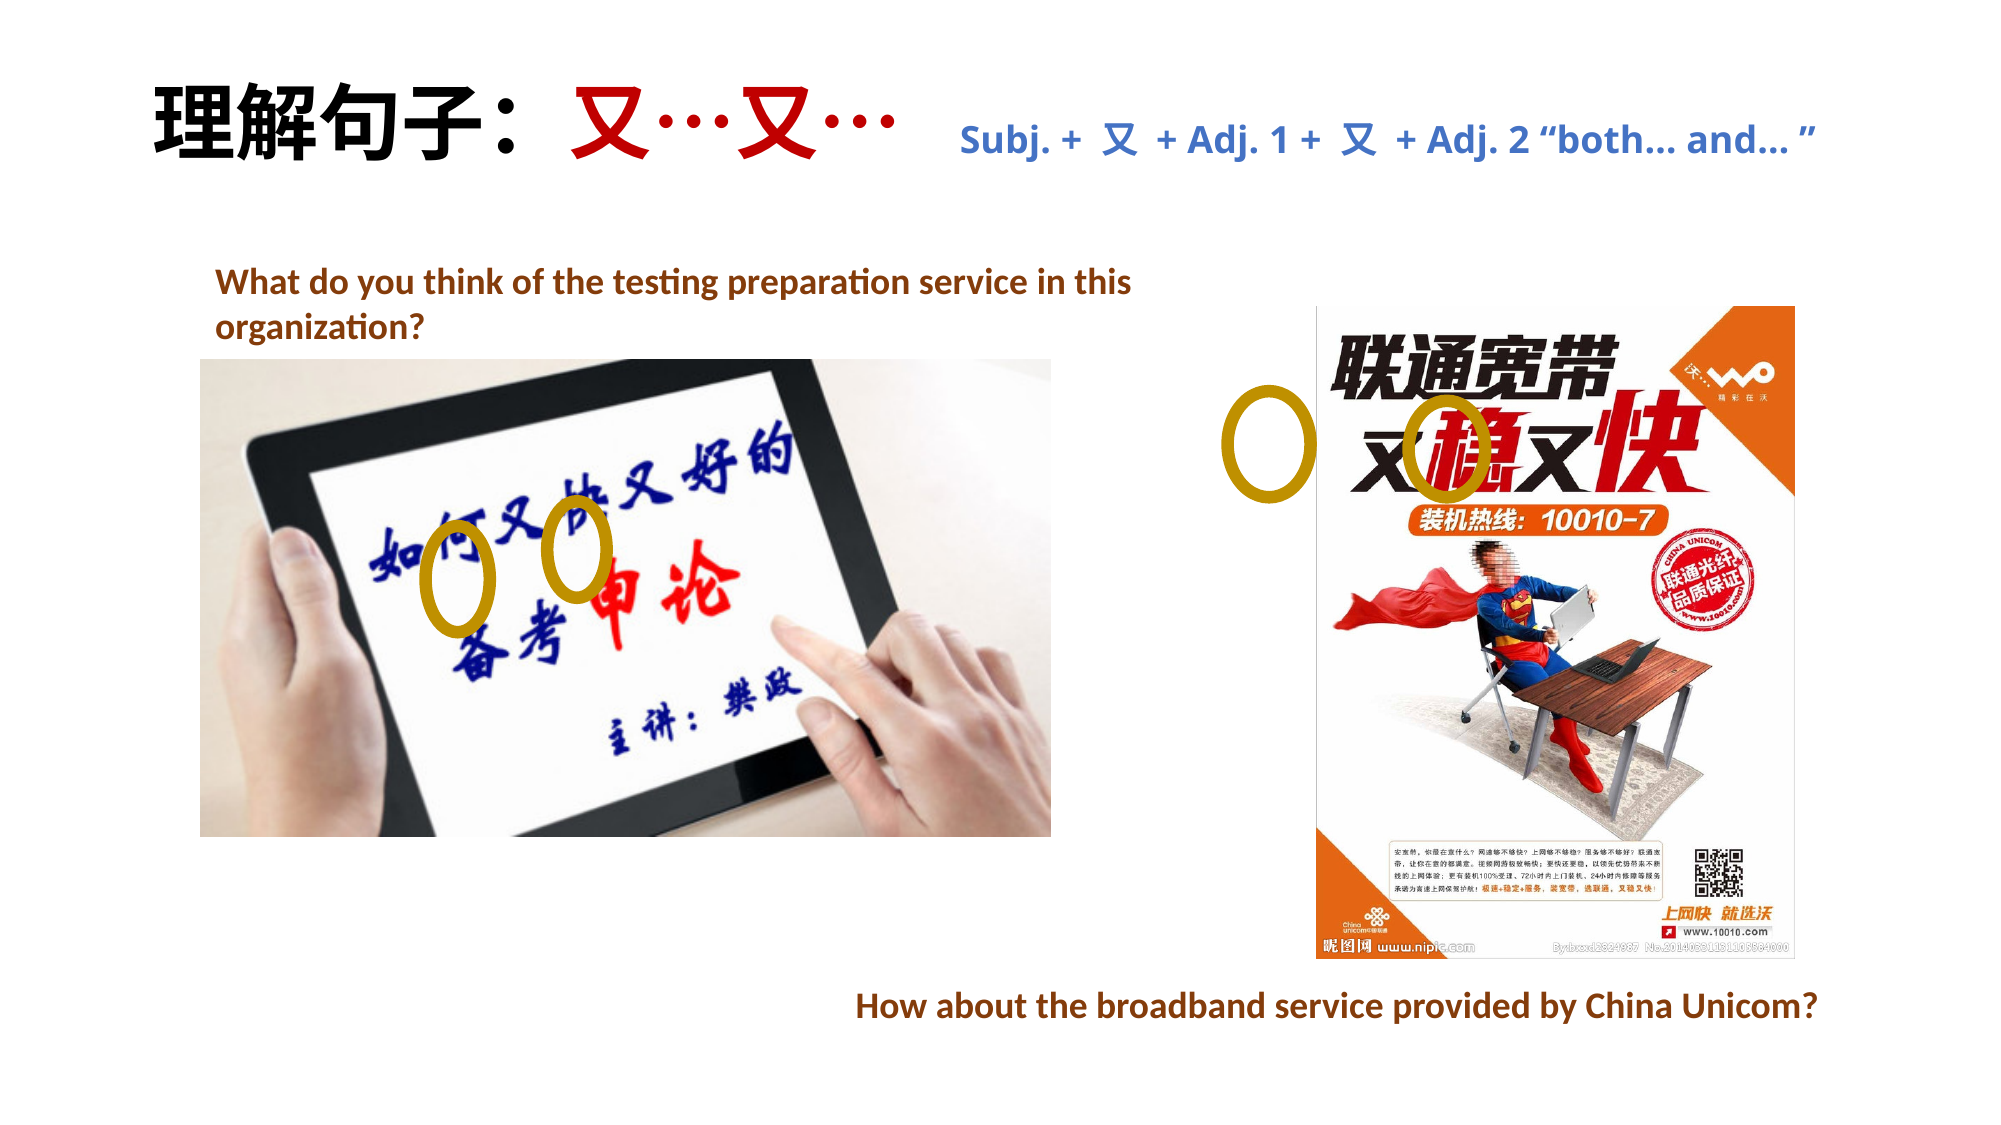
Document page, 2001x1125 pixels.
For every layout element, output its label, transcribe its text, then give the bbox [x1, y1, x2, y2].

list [1316, 305, 1796, 959]
title 理解句子：又…又… Subj. + 又 + Adj. 1 + 又 + Adj. 2 “both… and… ” [137, 59, 1907, 194]
text_box What do you think of the testing preparation service in this organization? [200, 249, 1201, 399]
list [200, 359, 1051, 837]
text_box How about the broadband service provided by China Unicom? [840, 973, 1835, 1034]
text_box [1227, 391, 1311, 498]
